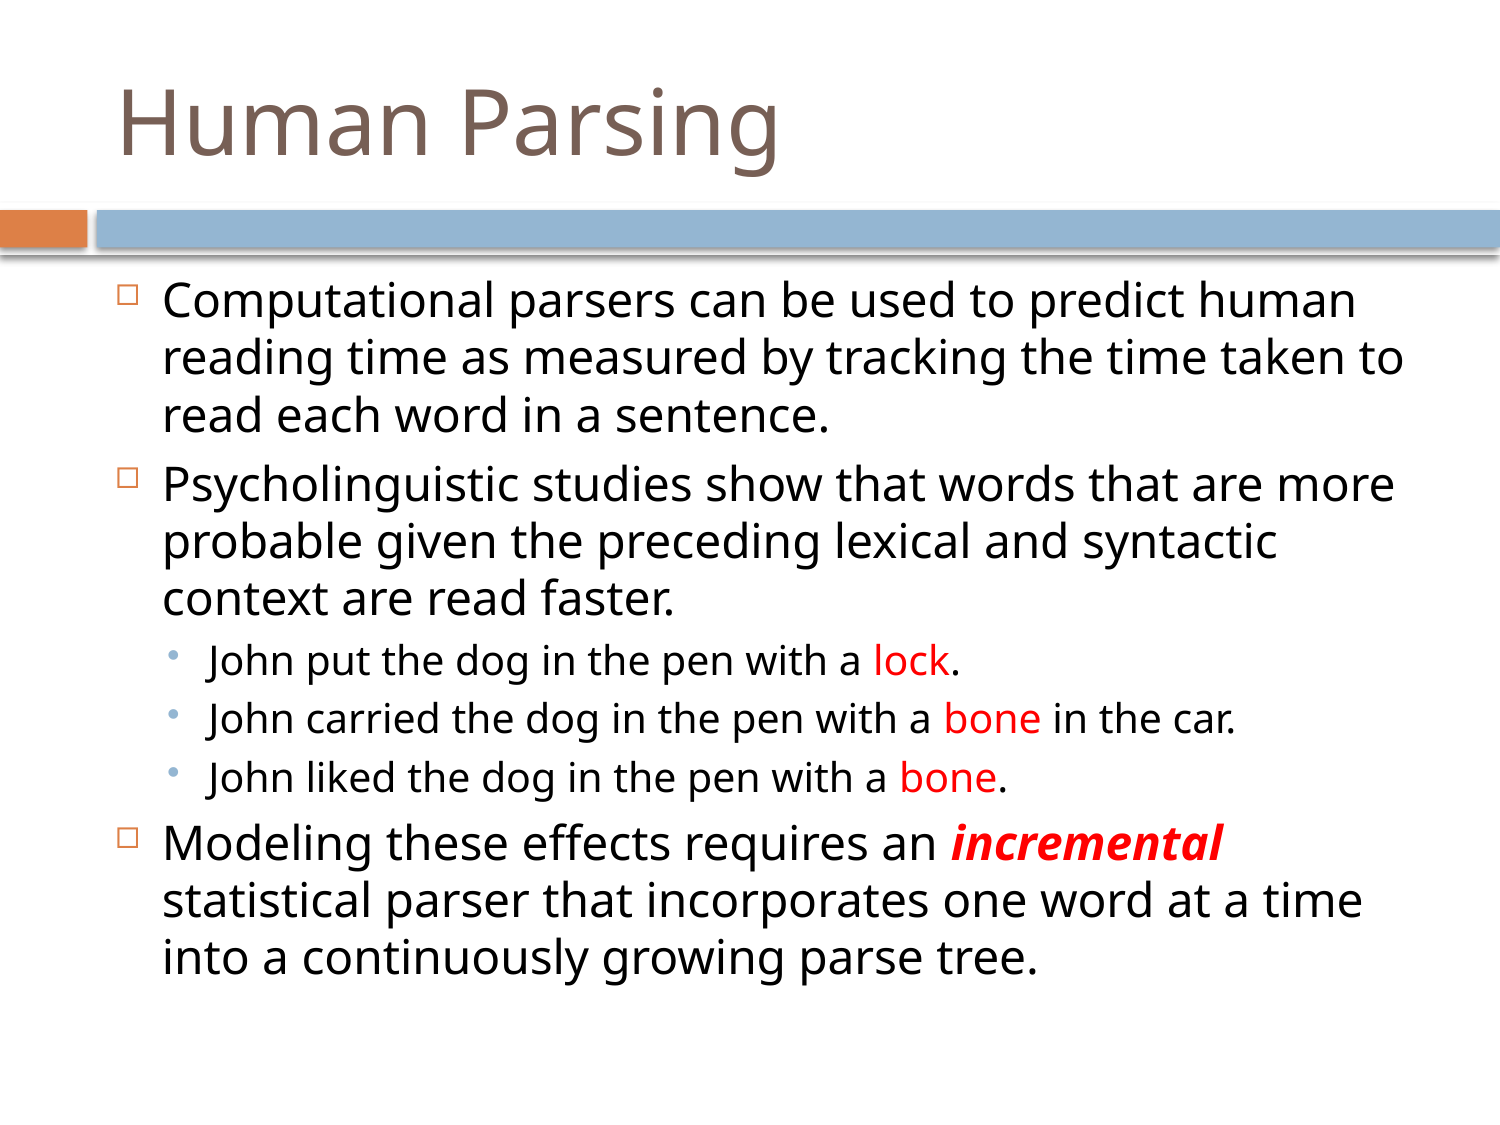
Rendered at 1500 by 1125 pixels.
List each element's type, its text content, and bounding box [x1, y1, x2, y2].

list Computational parsers can be used to predict human reading time as measured by tracking the time taken to read each word in a sentence. Psycholinguistic studies show that words that are more probable given the preceding lexical and syntactic context are read faster. John put the dog in the pen with a lock. John carried the dog in the pen with a bone in the car. John liked the dog in the pen with a bone. Modeling these effects requires an incremental statistical parser that incorporates one word at a time into a continuously growing parse tree. [100, 262, 1438, 1000]
title Human Parsing [100, 37, 1438, 200]
